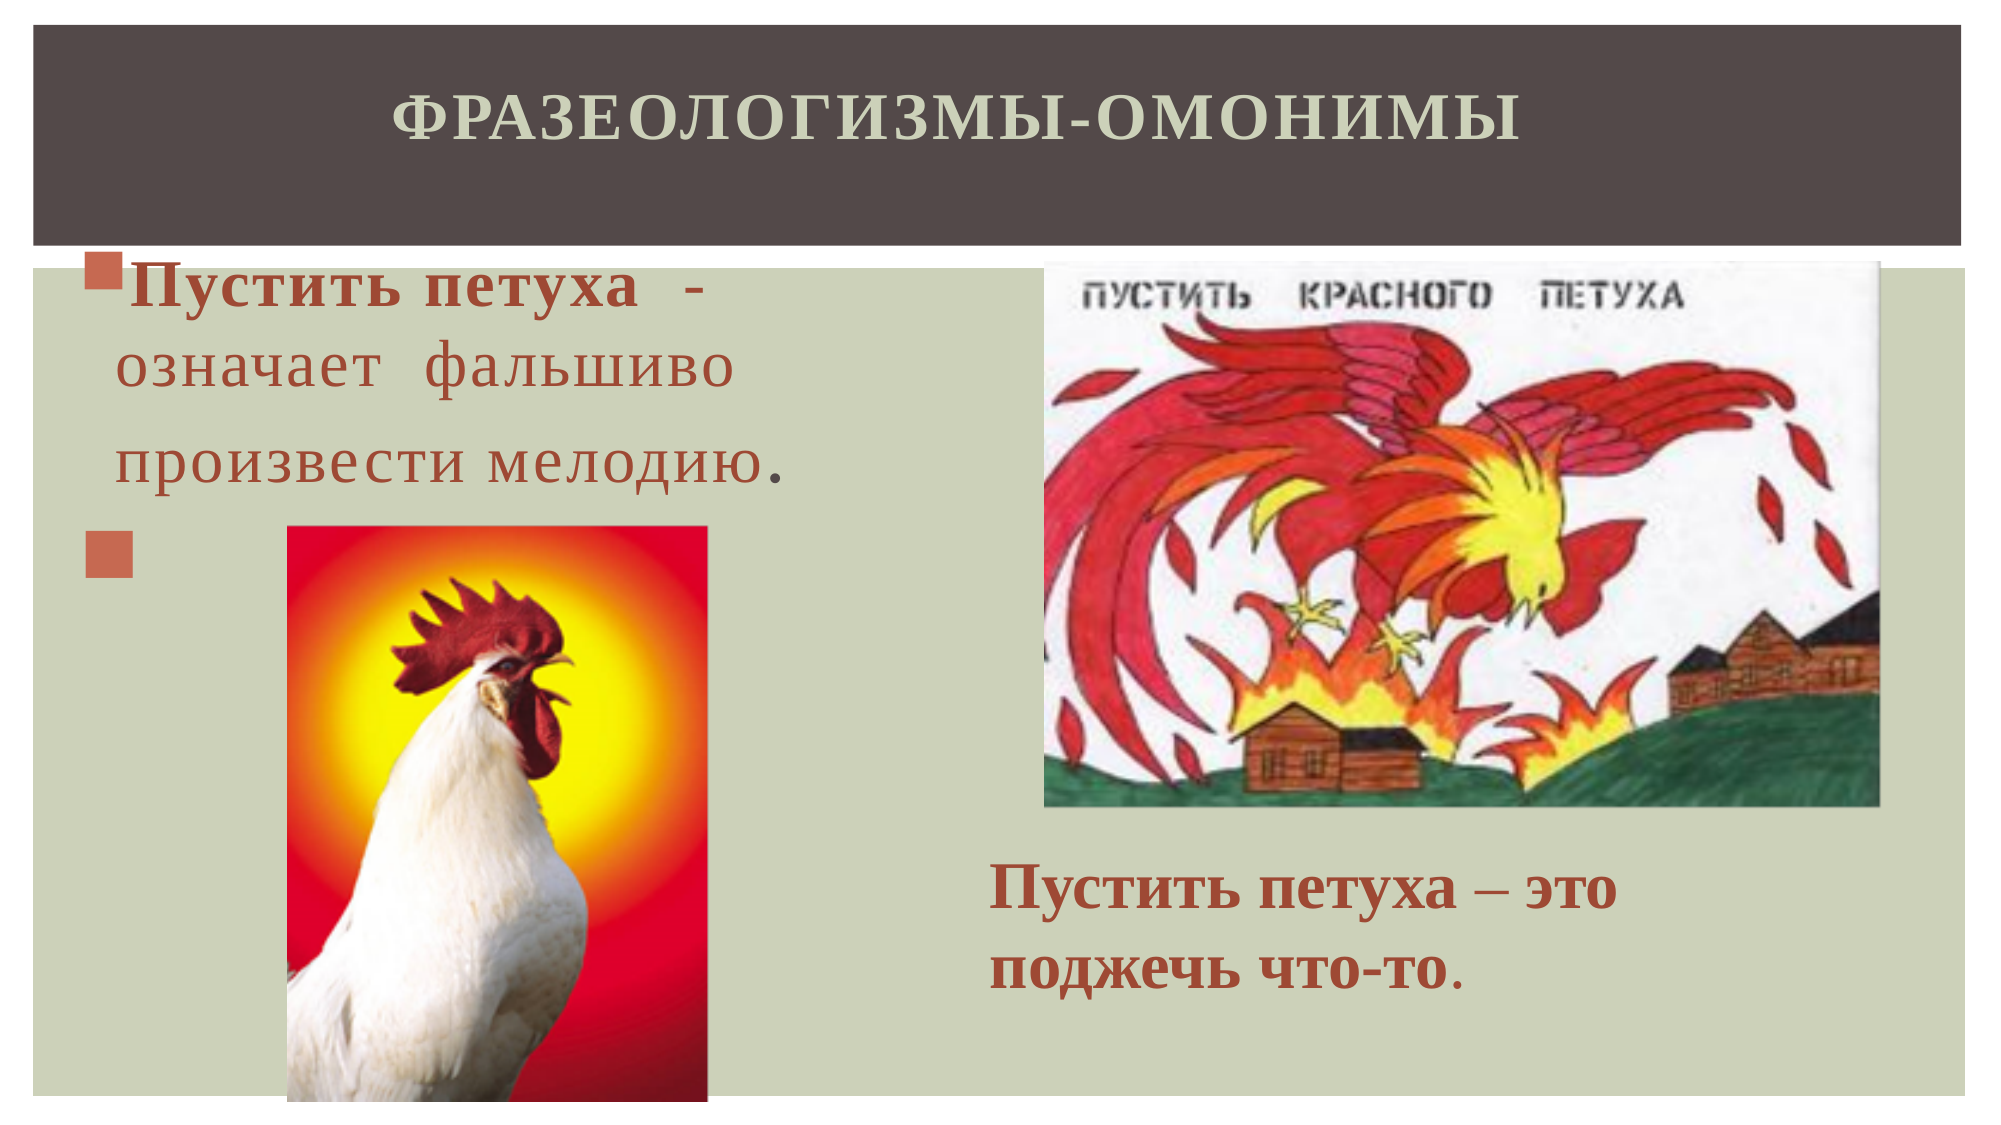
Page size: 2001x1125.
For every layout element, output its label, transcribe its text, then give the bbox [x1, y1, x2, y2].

picture [1043, 260, 1884, 814]
text_box Пустить петуха – это поджечь что-то. [975, 834, 1850, 1009]
title Фразеологизмы-омонимы [125, 37, 1787, 188]
picture [287, 524, 712, 1102]
list Пустить петуха - означает фальшиво произвести мелодию. [55, 231, 993, 900]
